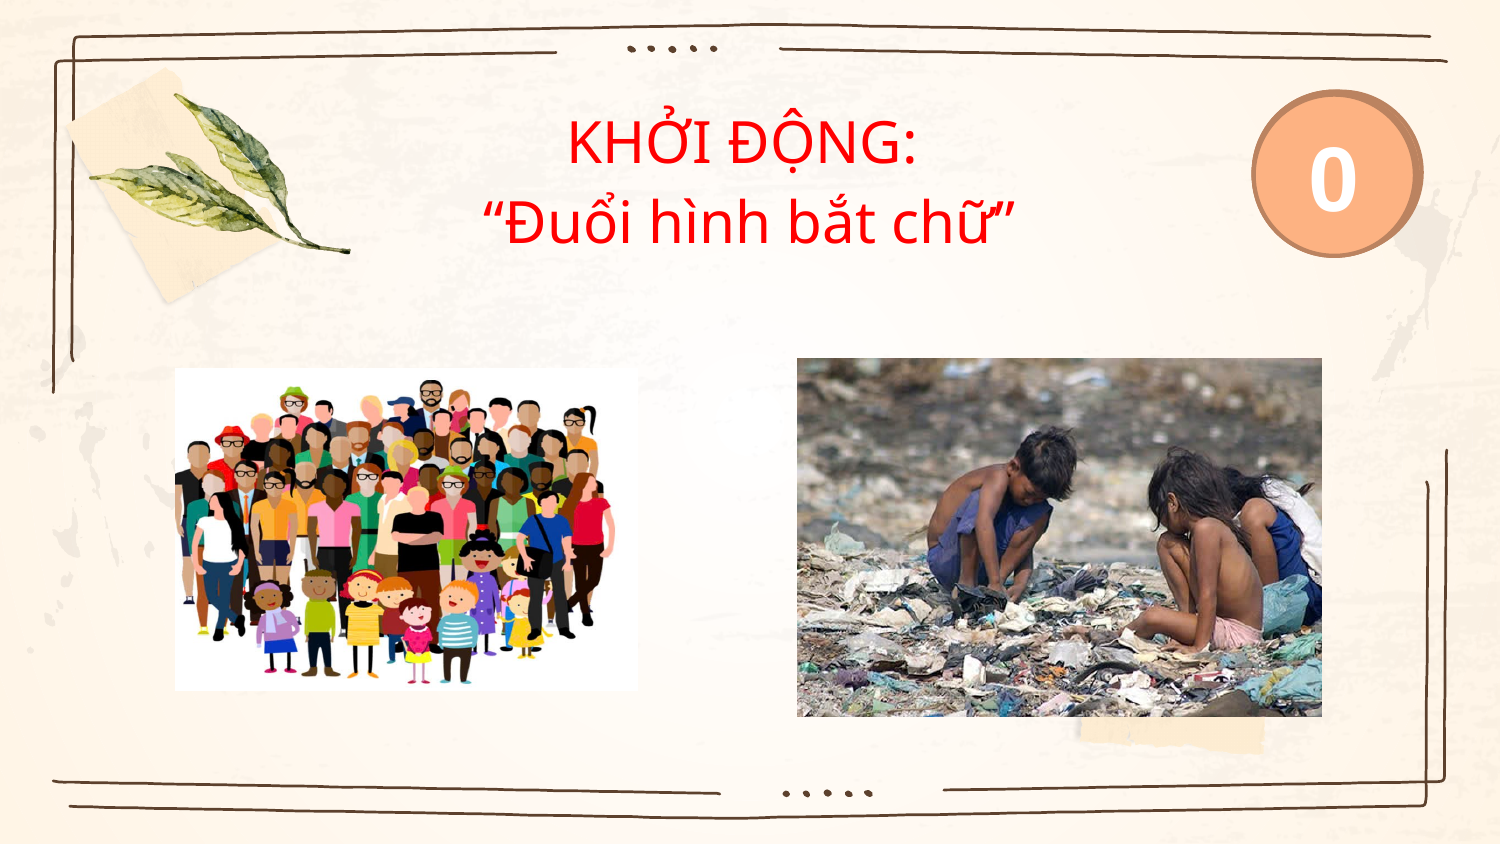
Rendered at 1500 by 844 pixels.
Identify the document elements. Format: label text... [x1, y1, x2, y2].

picture [0, 0, 1500, 844]
text_box KHỞI ĐỘNG: “Đuổi hình bắt chữ” [89, 79, 1411, 269]
text_box 3 [1311, 89, 1424, 239]
text_box 4 [1254, 90, 1325, 151]
text_box 2 [1330, 91, 1420, 247]
text_box 0 [1251, 92, 1417, 258]
